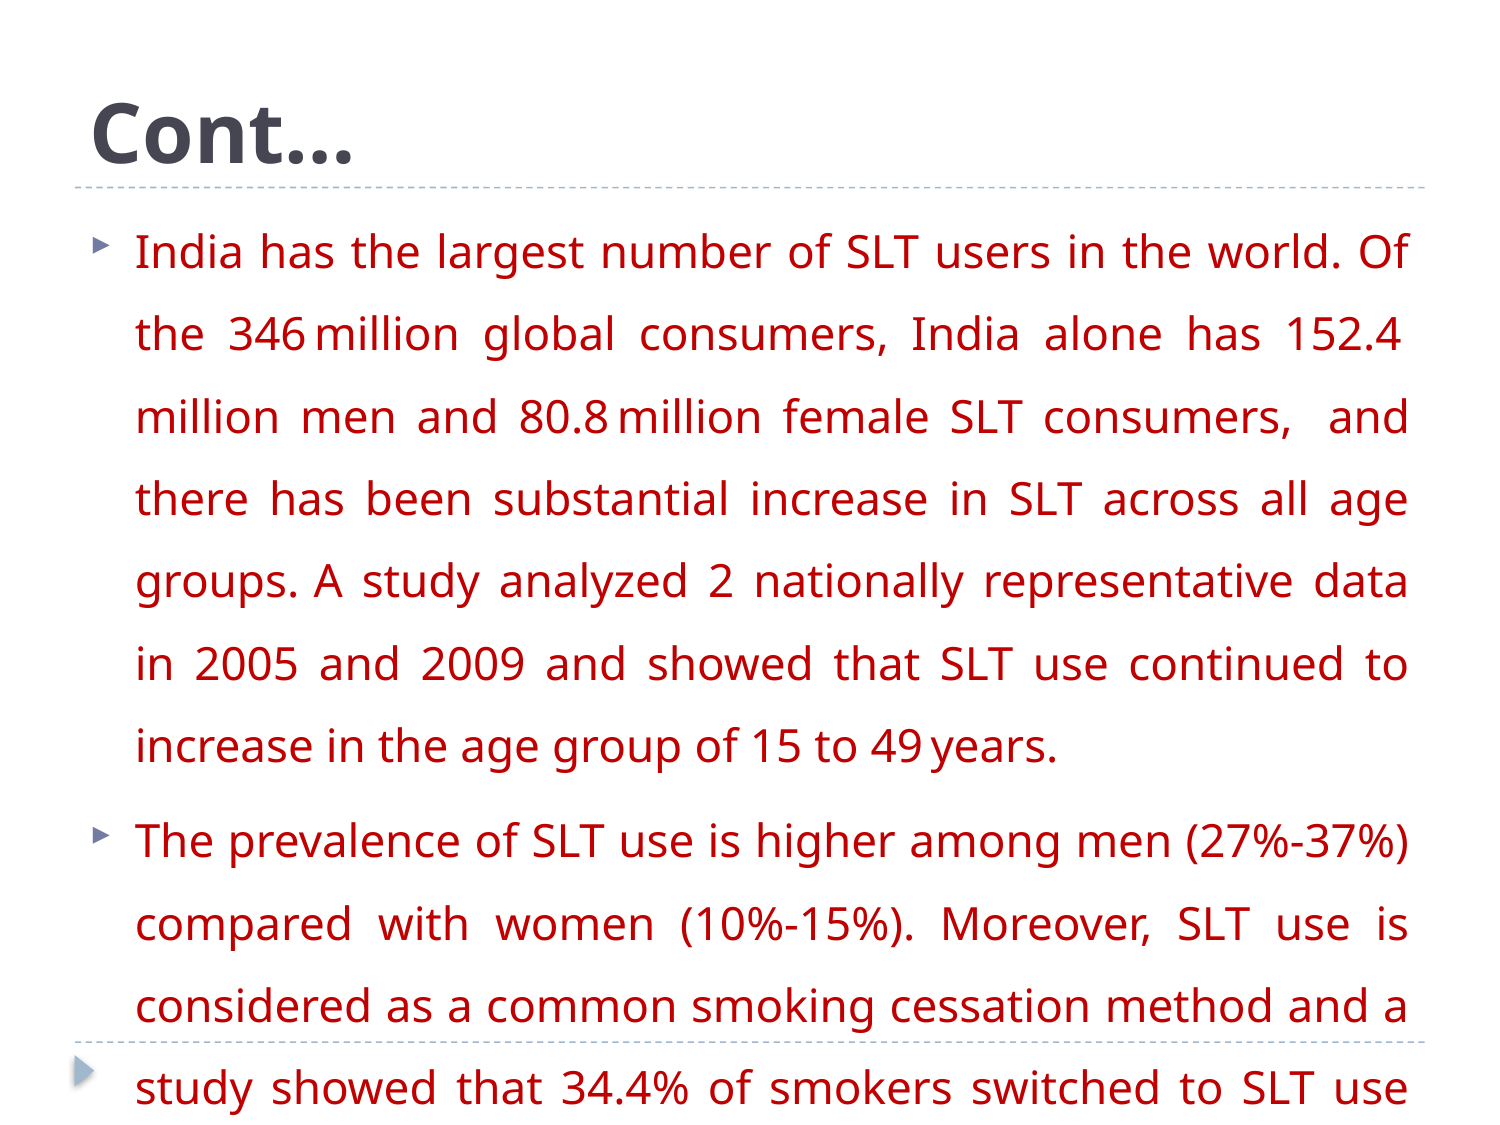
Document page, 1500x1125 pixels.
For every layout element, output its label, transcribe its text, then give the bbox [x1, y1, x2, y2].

list India has the largest number of SLT users in the world. Of the 346 million global consumers, India alone has 152.4 million men and 80.8 million female SLT consumers, and there has been substantial increase in SLT across all age groups. A study analyzed 2 nationally representative data in 2005 and 2009 and showed that SLT use continued to increase in the age group of 15 to 49 years. The prevalence of SLT use is higher among men (27%-37%) compared with women (10%-15%). Moreover, SLT use is considered as a common smoking cessation method and a study showed that 34.4% of smokers switched to SLT use as a cessation method. [75, 187, 1425, 1038]
title Cont… [75, 24, 1425, 187]
